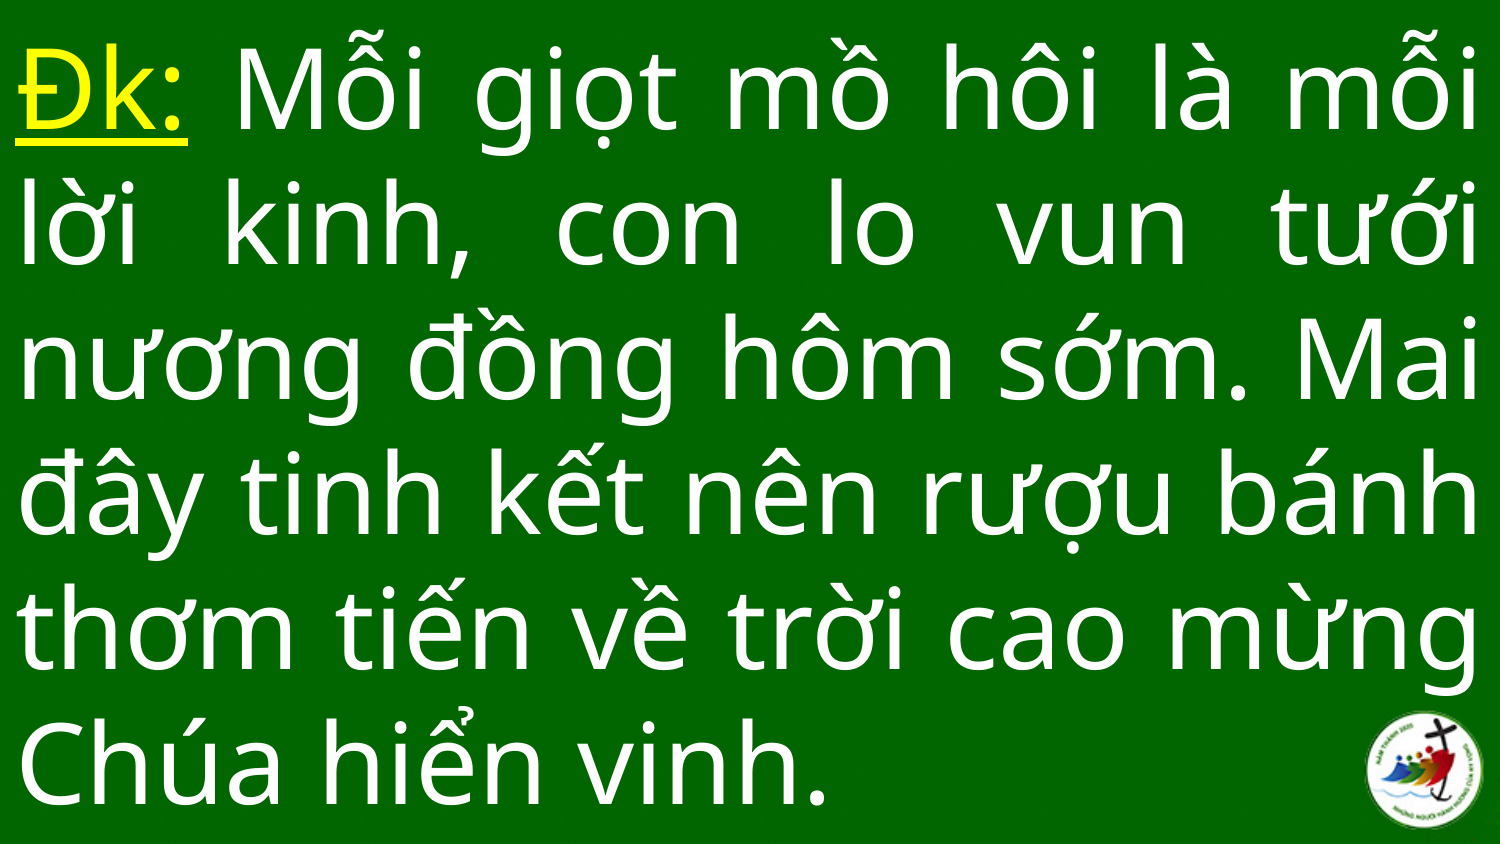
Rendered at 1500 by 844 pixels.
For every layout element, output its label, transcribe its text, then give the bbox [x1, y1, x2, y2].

title Đk: Mỗi giọt mồ hôi là mỗi lời kinh, con lo vun tưới nương đồng hôm sớm. Mai đây tinh kết nên rượu bánh thơm tiến về trời cao mừng Chúa hiển vinh. [0, 0, 1500, 844]
